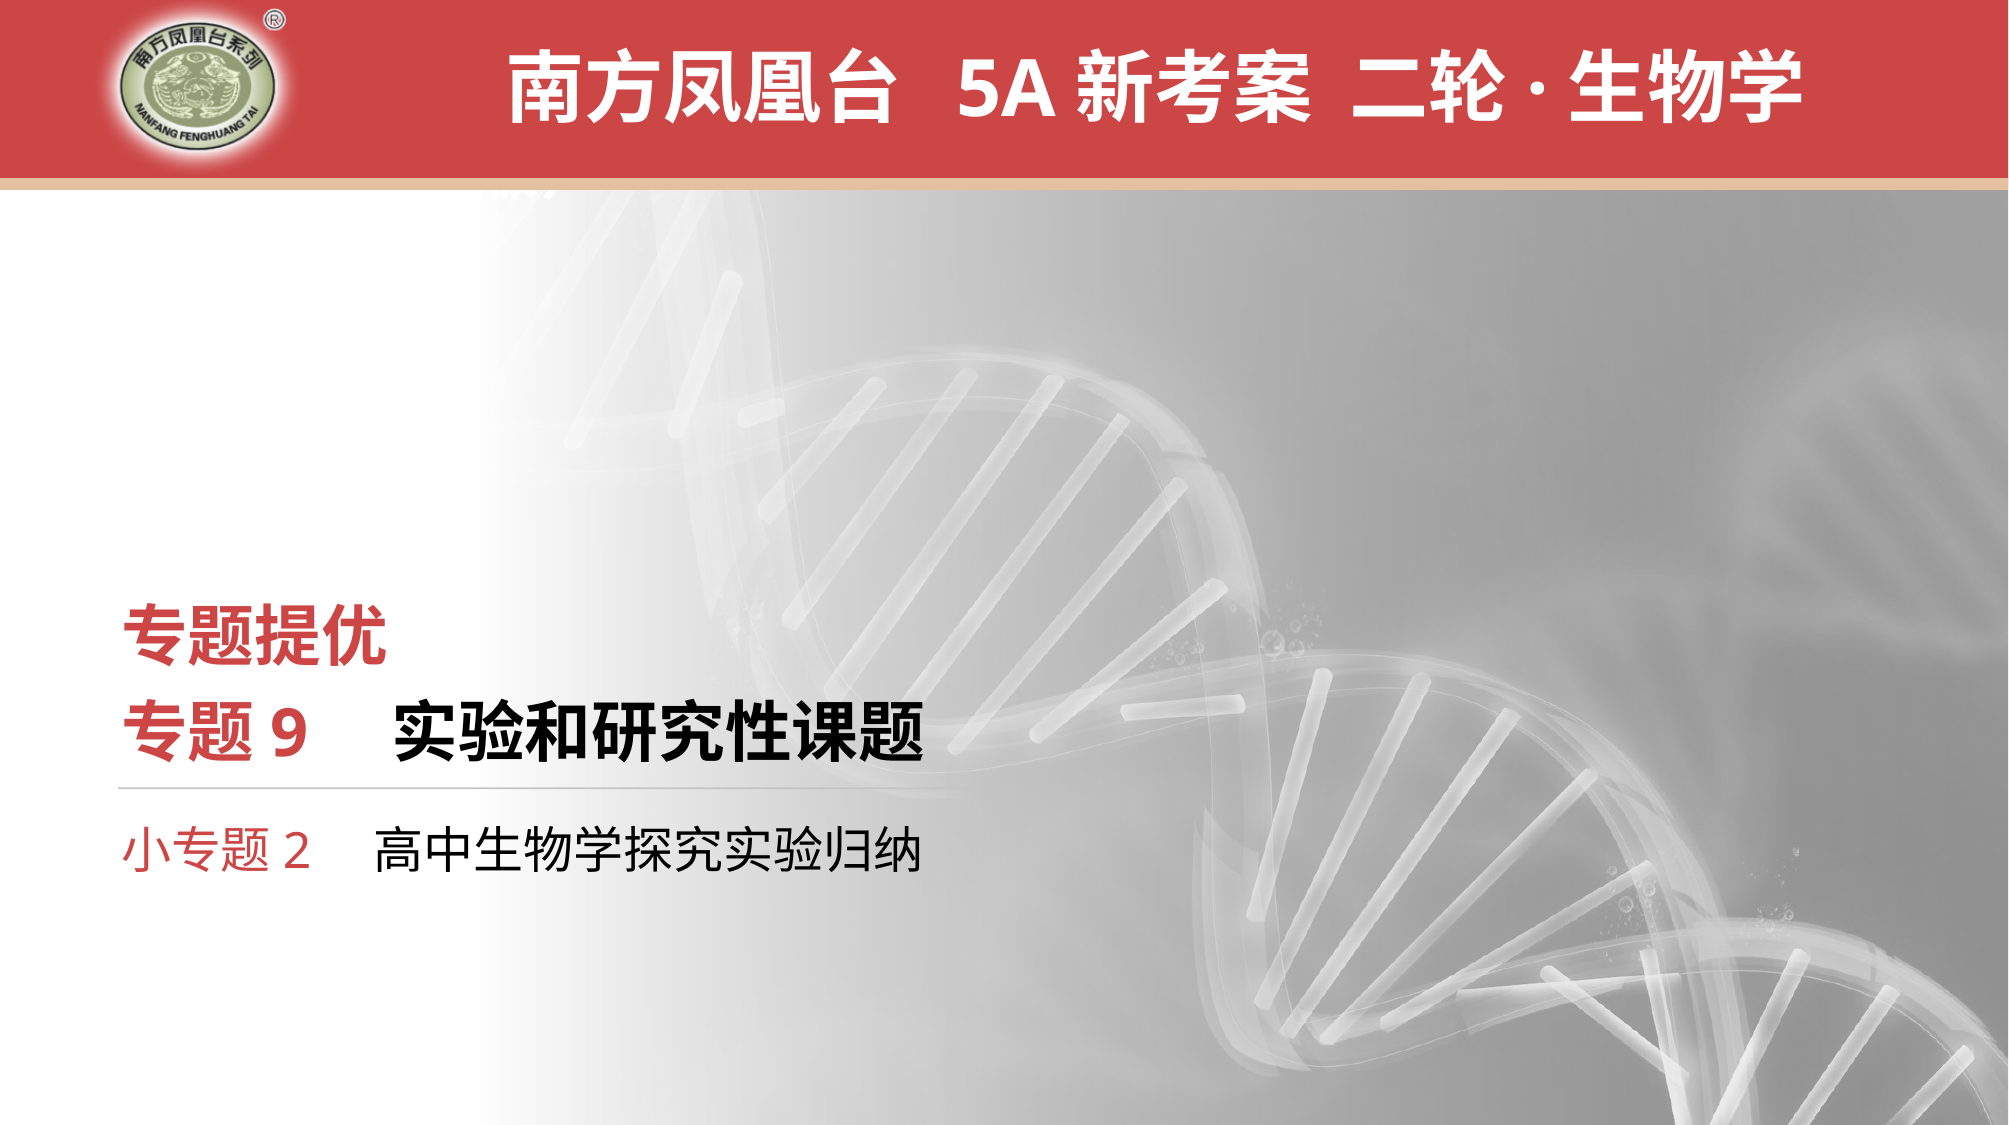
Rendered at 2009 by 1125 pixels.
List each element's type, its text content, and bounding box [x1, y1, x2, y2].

picture [69, 0, 326, 183]
text_box 专题提优 专题9 实验和研究性课题 [106, 540, 1453, 778]
